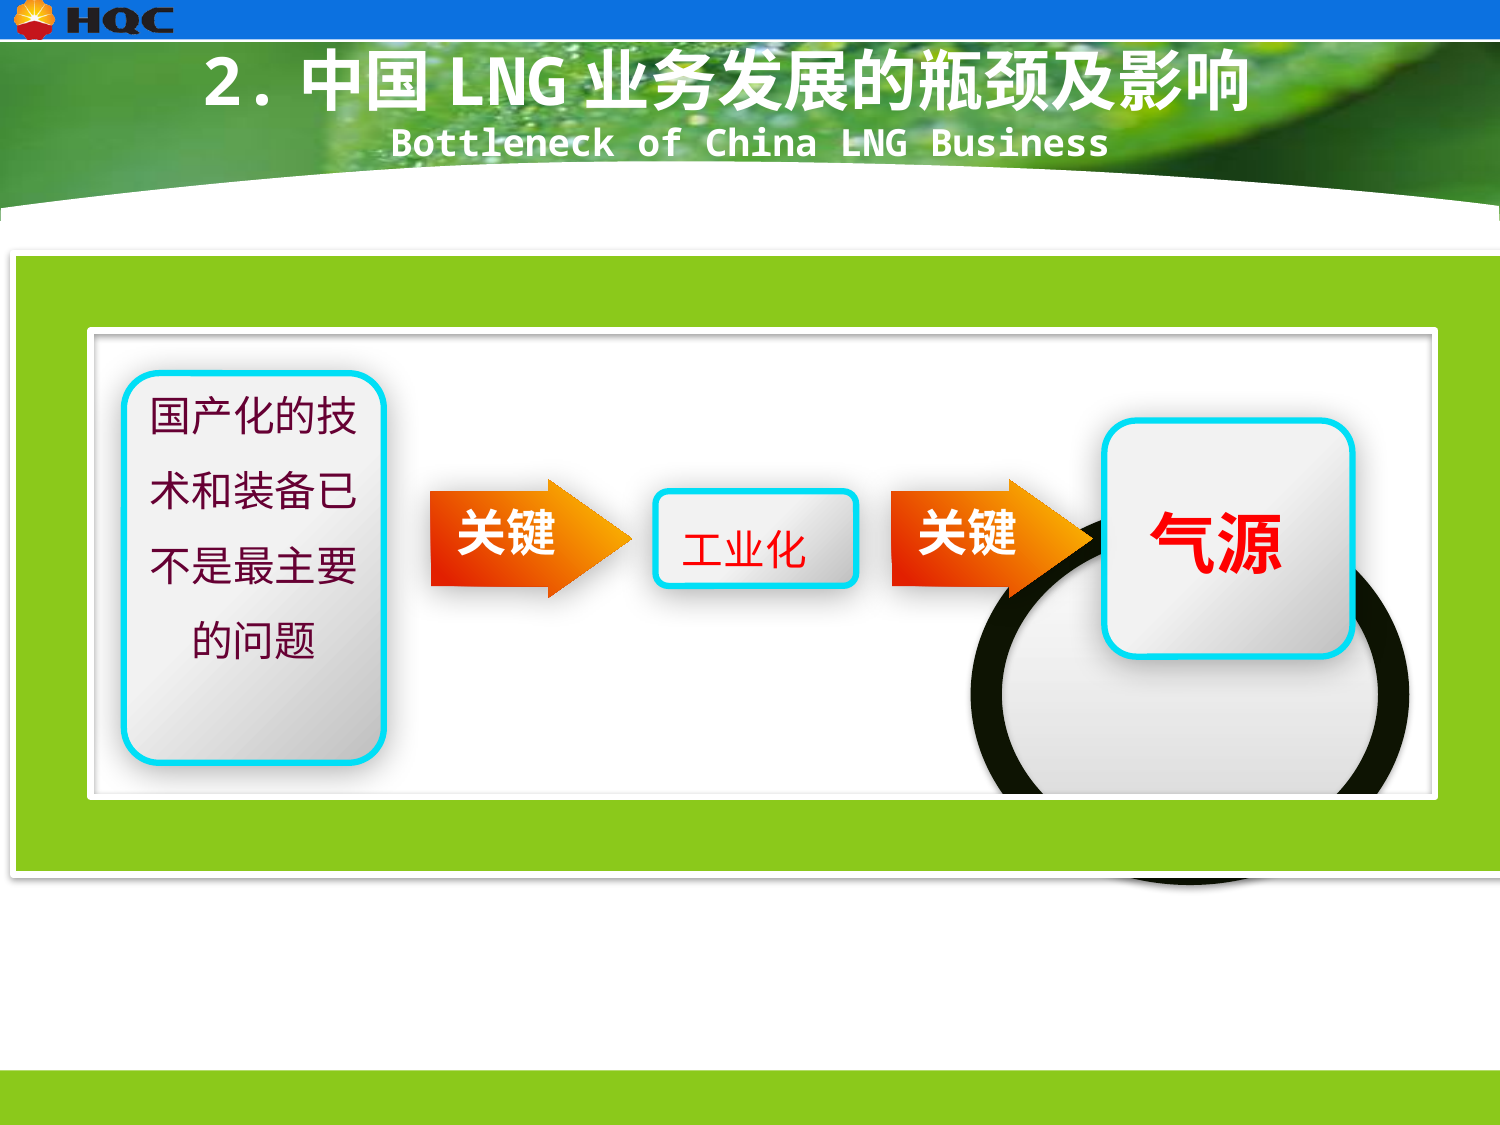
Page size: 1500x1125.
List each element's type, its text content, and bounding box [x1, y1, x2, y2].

text_box [10, 250, 1500, 878]
picture [1100, 42, 1500, 207]
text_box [1060, 383, 1396, 705]
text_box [390, 445, 672, 643]
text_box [611, 454, 846, 634]
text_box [851, 445, 1132, 643]
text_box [80, 336, 427, 811]
text_box [985, 652, 1394, 792]
picture [0, 0, 349, 208]
text_box 2.中国LNG业务发展的瓶颈及影响 Bottleneck of China LNG Business [187, 31, 1313, 171]
